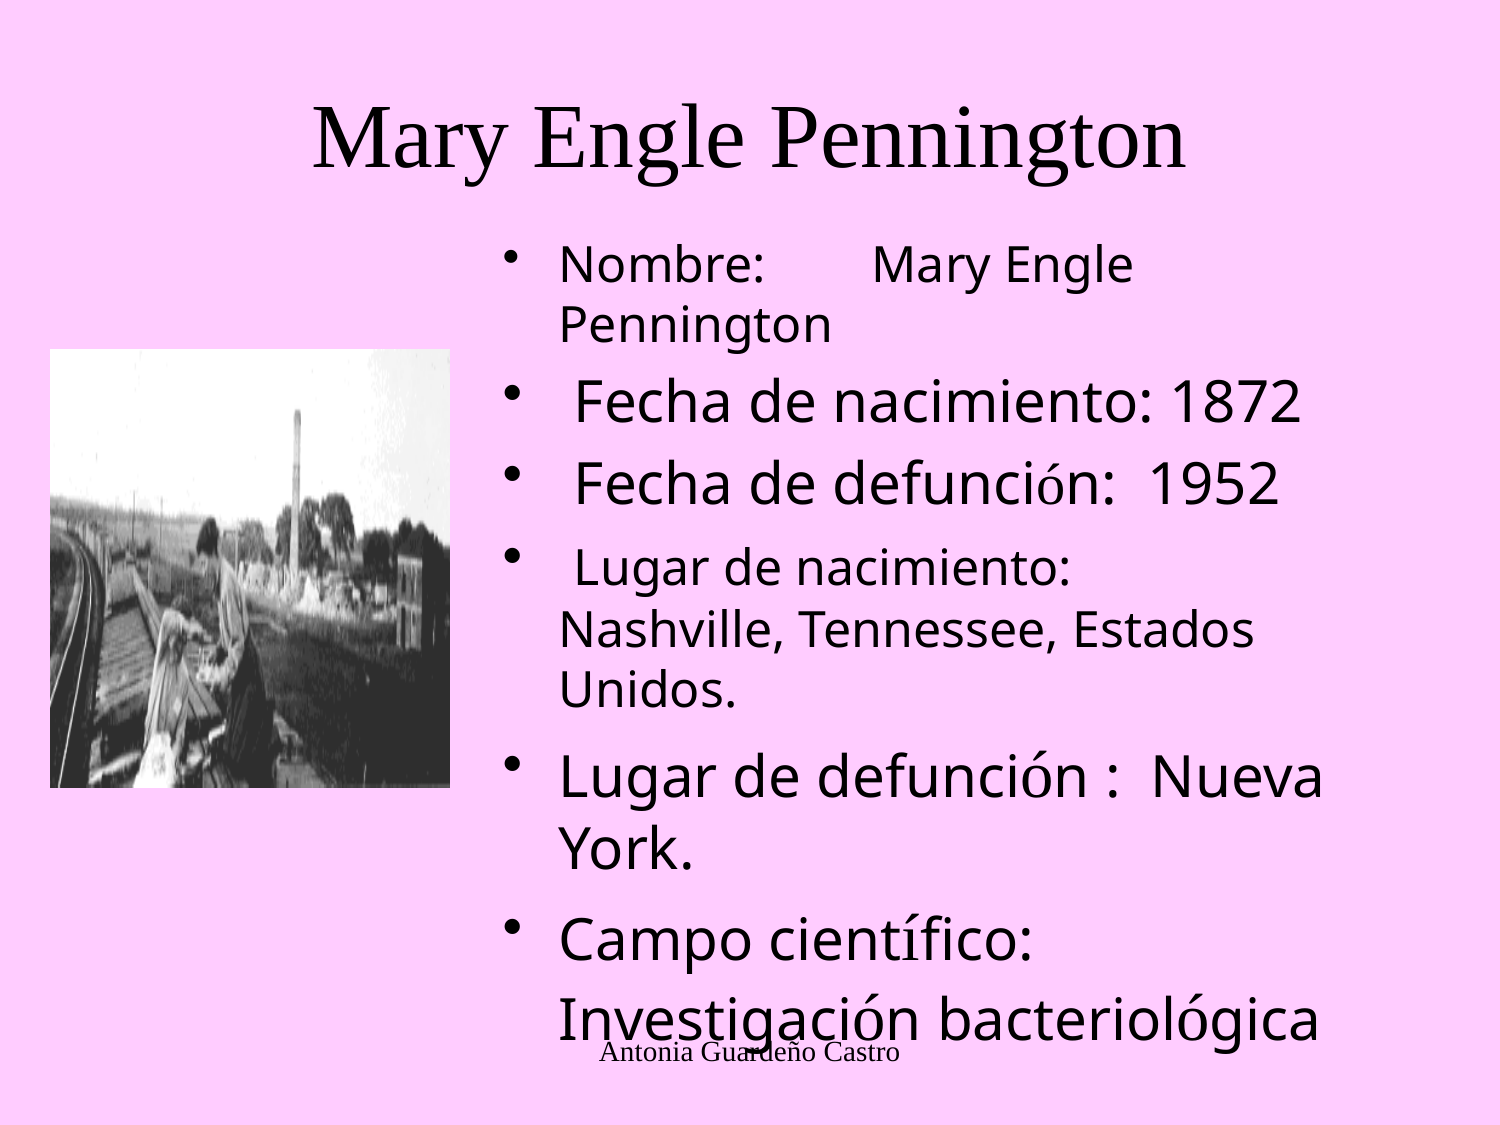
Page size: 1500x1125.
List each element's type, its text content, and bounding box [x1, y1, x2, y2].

list Nombre: Mary Engle Pennington Fecha de nacimiento: 1872 Fecha de defunción: 1952 Lugar de nacimiento: Nashville, Tennessee, Estados Unidos. Lugar de defunción : Nueva York. Campo científico: Investigación bacteriológica [487, 224, 1388, 1013]
title Mary Engle Pennington [112, 37, 1388, 226]
footer Antonia Guardeño Castro [512, 1024, 988, 1101]
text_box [49, 349, 451, 788]
